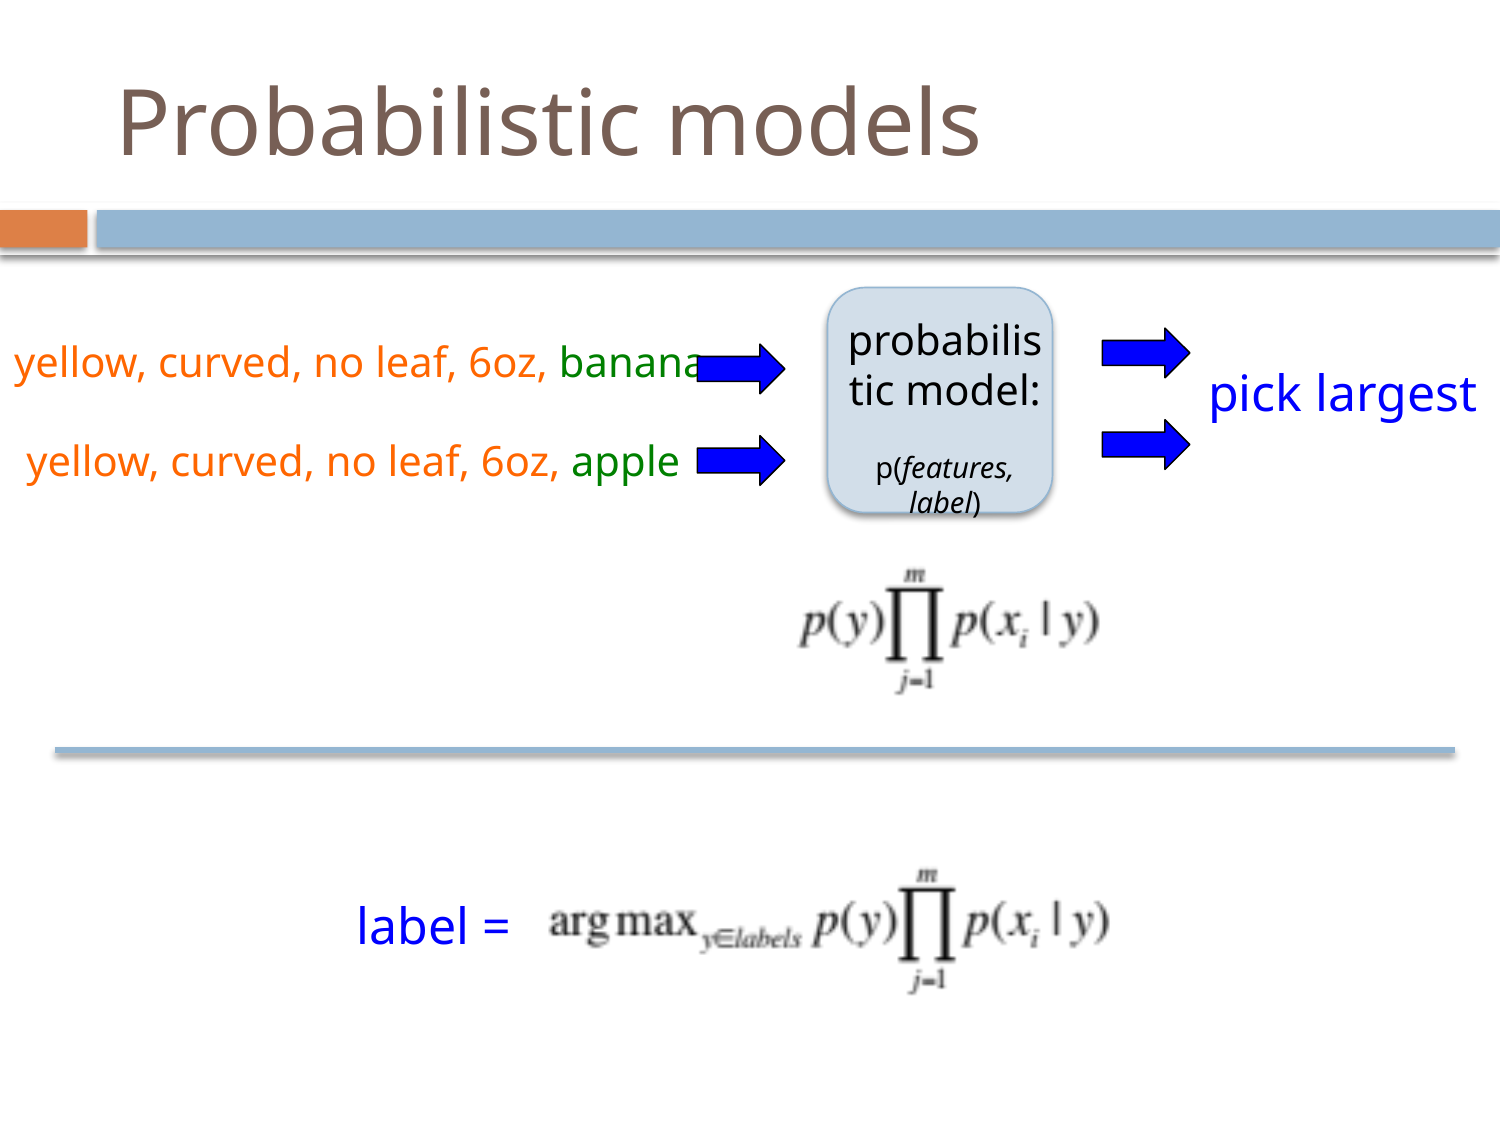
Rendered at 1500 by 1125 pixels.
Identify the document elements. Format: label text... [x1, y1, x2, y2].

text_box yellow, curved, no leaf, 6oz, banana [0, 328, 722, 393]
text_box [697, 344, 785, 394]
text_box [1102, 419, 1190, 470]
text_box [1102, 328, 1190, 378]
title Probabilistic models [100, 37, 1438, 200]
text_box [791, 549, 1103, 702]
text_box yellow, curved, no leaf, 6oz, apple [11, 427, 696, 492]
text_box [827, 287, 1063, 513]
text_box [349, 849, 1113, 1002]
text_box [697, 435, 785, 486]
text_box pick largest [1193, 353, 1493, 429]
